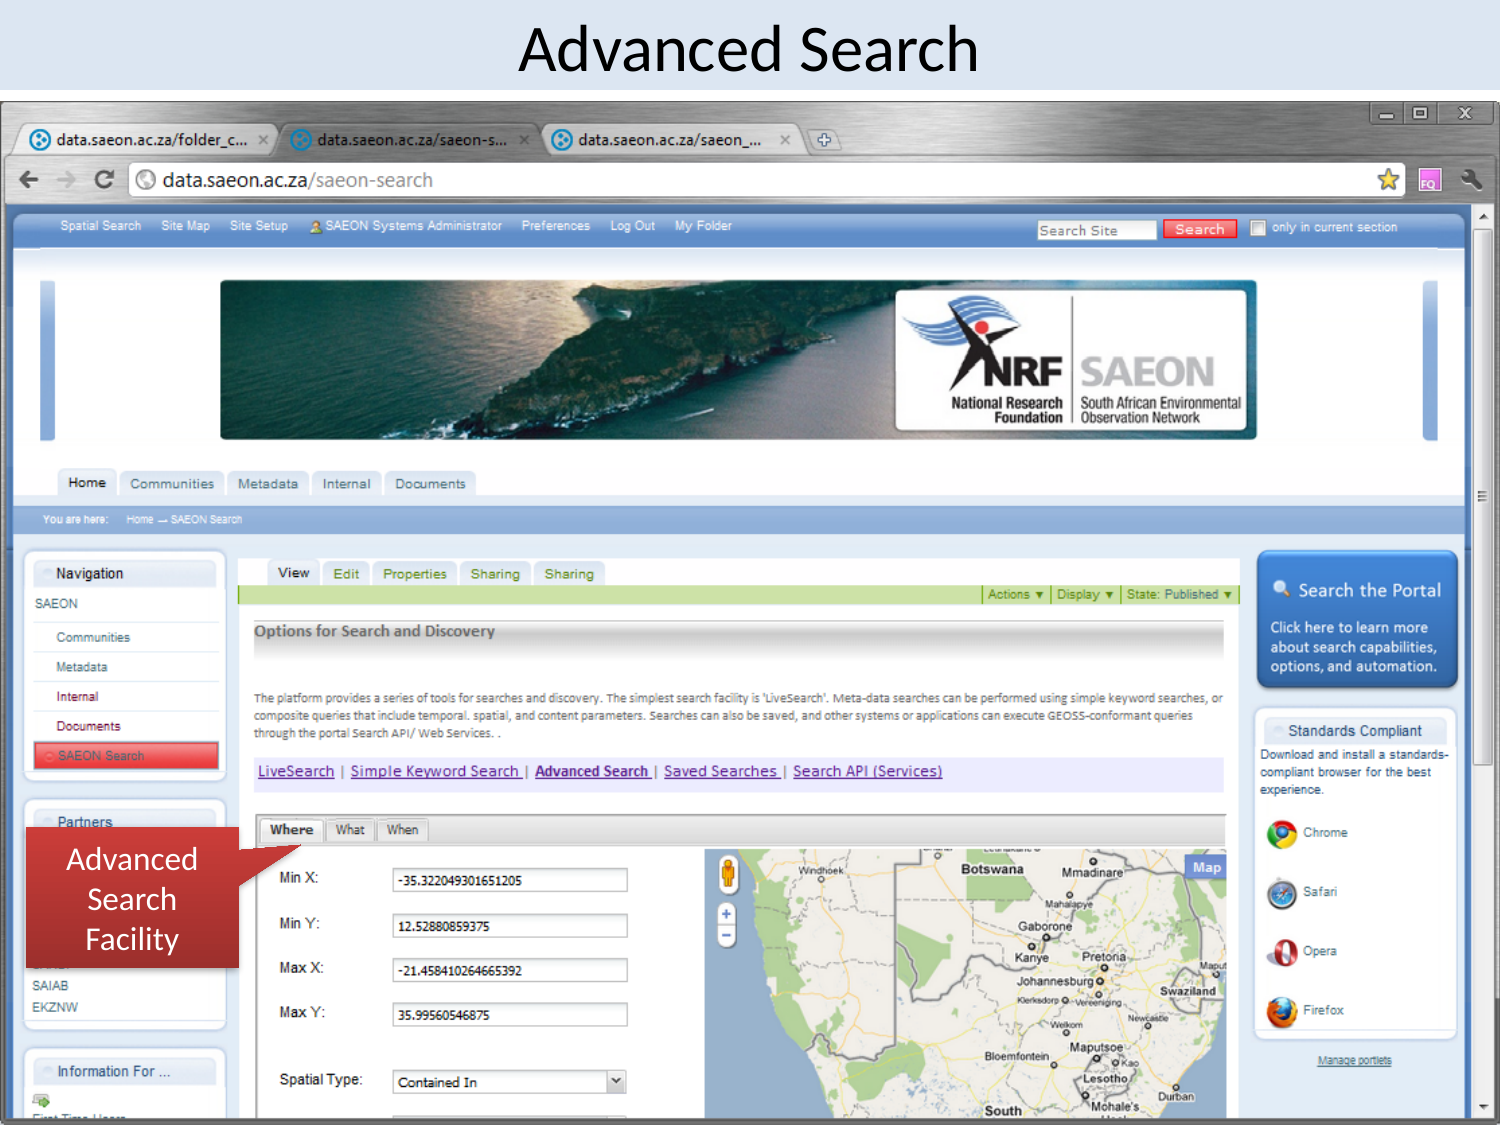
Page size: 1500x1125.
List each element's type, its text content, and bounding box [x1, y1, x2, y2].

title Advanced Search [0, 0, 1500, 90]
picture [0, 101, 1500, 1125]
